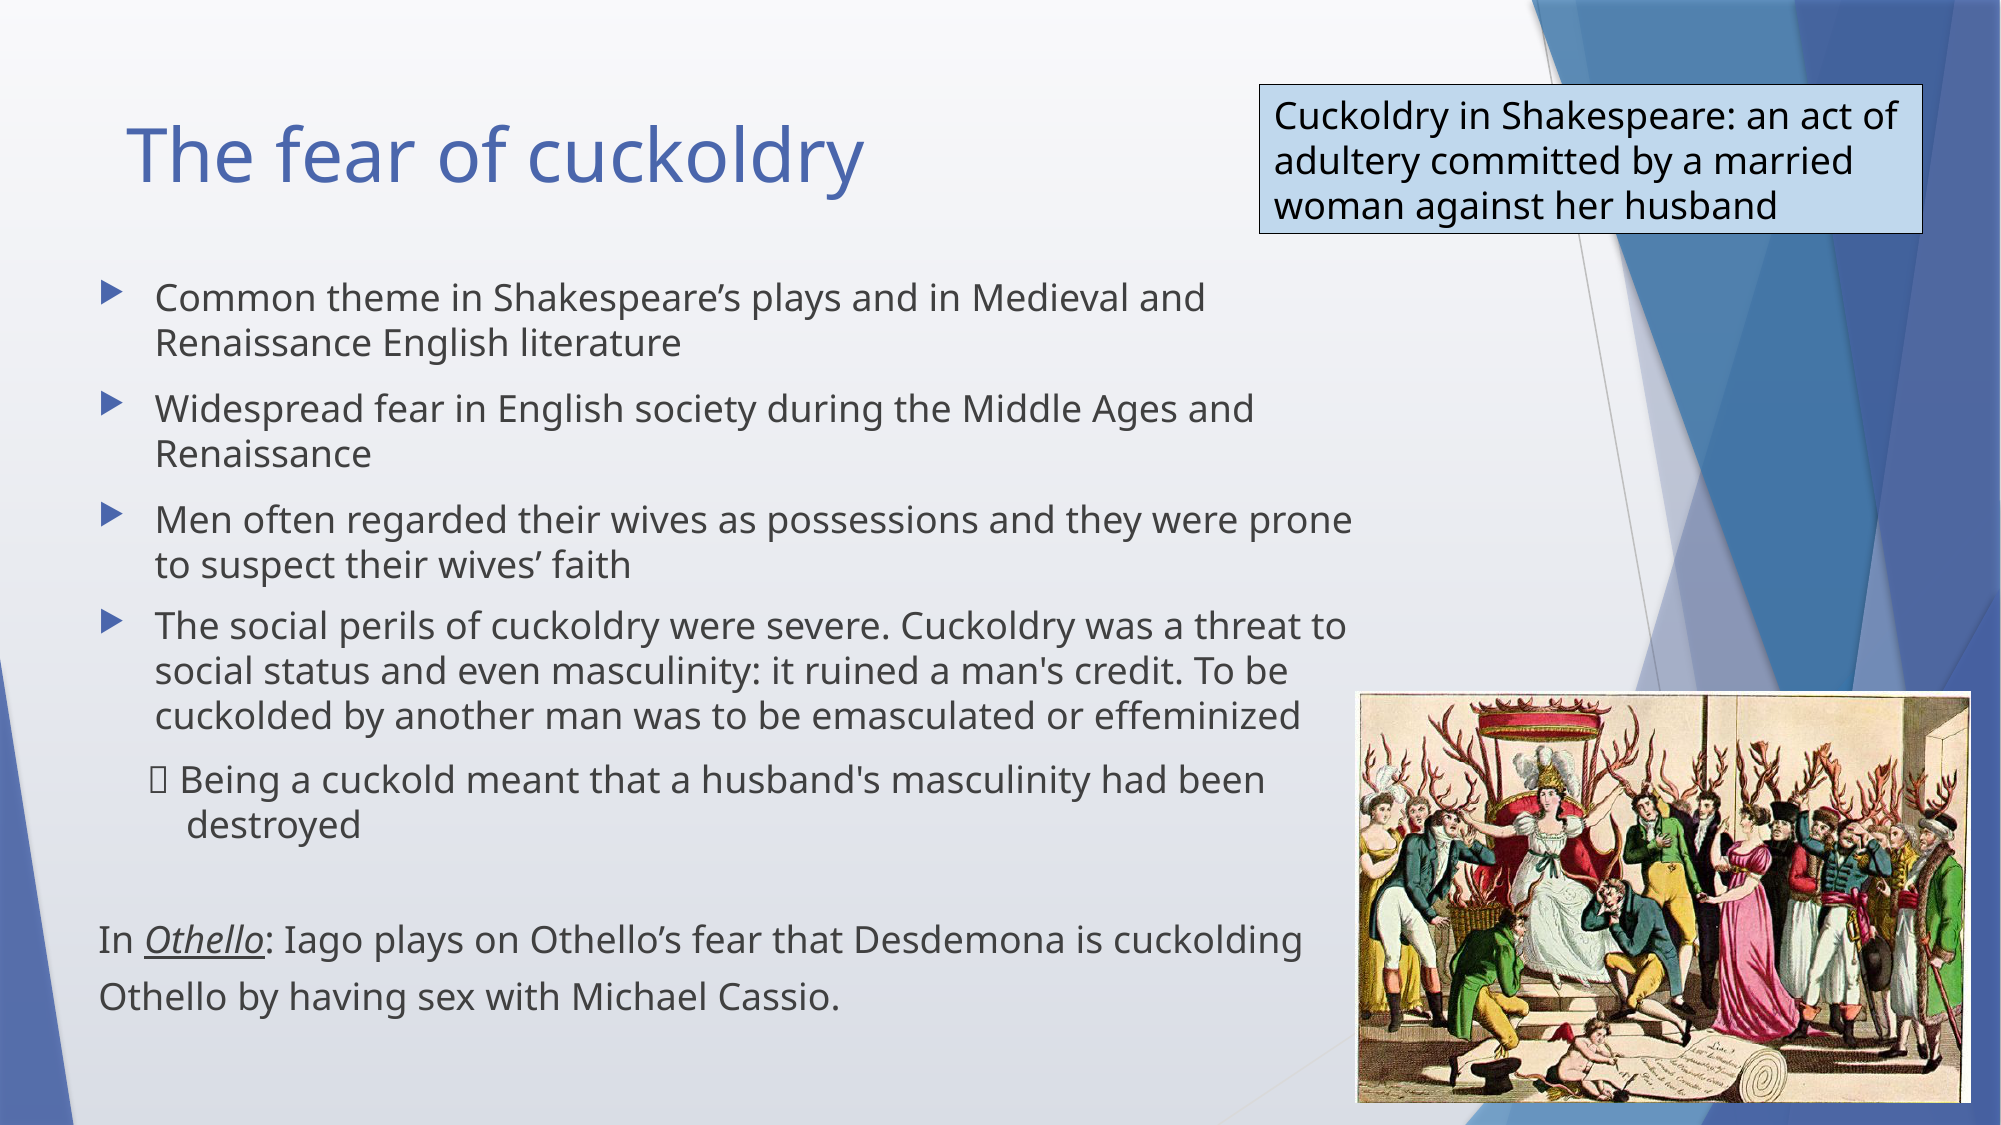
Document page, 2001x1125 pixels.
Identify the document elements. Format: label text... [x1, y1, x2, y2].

picture [1355, 691, 1971, 1103]
text_box Cuckoldry in Shakespeare: an act of adultery committed by a married woman against her husband [1259, 84, 1923, 234]
title The fear of cuckoldry [111, 99, 1522, 317]
list Common theme in Shakespeare’s plays and in Medieval and Renaissance English literature Widespread fear in English society during the Middle Ages and Renaissance Men often regarded their wives as possessions and they were prone to suspect their wives’ faith The social perils of cuckoldry were severe. Cuckoldry was a threat to social status and even masculinity: it ruined a man's credit. To be cuckolded by another man was to be emasculated or effeminized  Being a cuckold meant that a husband's masculinity had been destroyed In Othello: Iago plays on Othello’s fear that Desdemona is cuckolding Othello by having sex with Michael Cassio. [83, 266, 1402, 1073]
